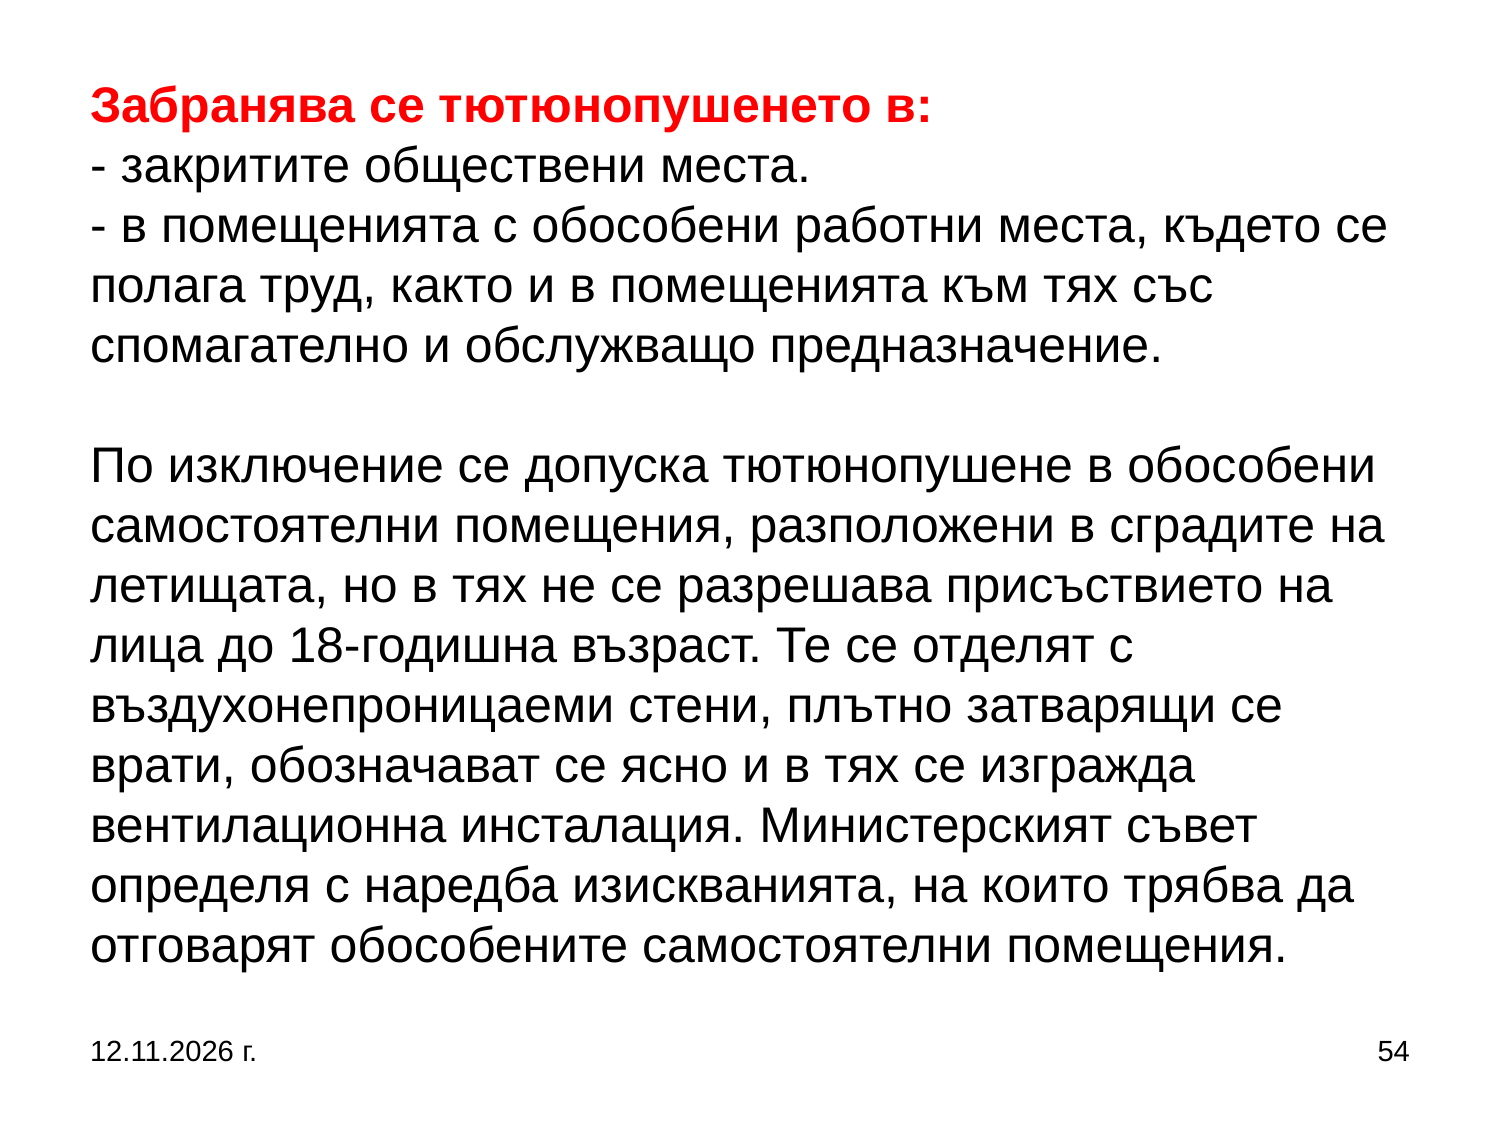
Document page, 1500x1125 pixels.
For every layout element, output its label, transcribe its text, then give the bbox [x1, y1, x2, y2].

title Забранява се тютюнопушенето в: - закритите обществени места. - в помещенията с обособени работни места, където се полага труд, както и в помещенията към тях със спомагателно и обслужващо предназначение. По изключение се допуска тютюнопушене в обособени самостоятелни помещения, разположени в сградите на летищата, но в тях не се разрешава присъствието на лица до 18-годишна възраст. Те се отделят с въздухонепроницаеми стени, плътно затварящи се врати, обозначават се ясно и в тях се изгражда вентилационна инсталация. Министерският съвет определя с наредба изискванията, на които трябва да отговарят обособените самостоятелни помещения. [75, 45, 1425, 1000]
slide_number 54 [1074, 1024, 1425, 1103]
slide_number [75, 1024, 425, 1103]
